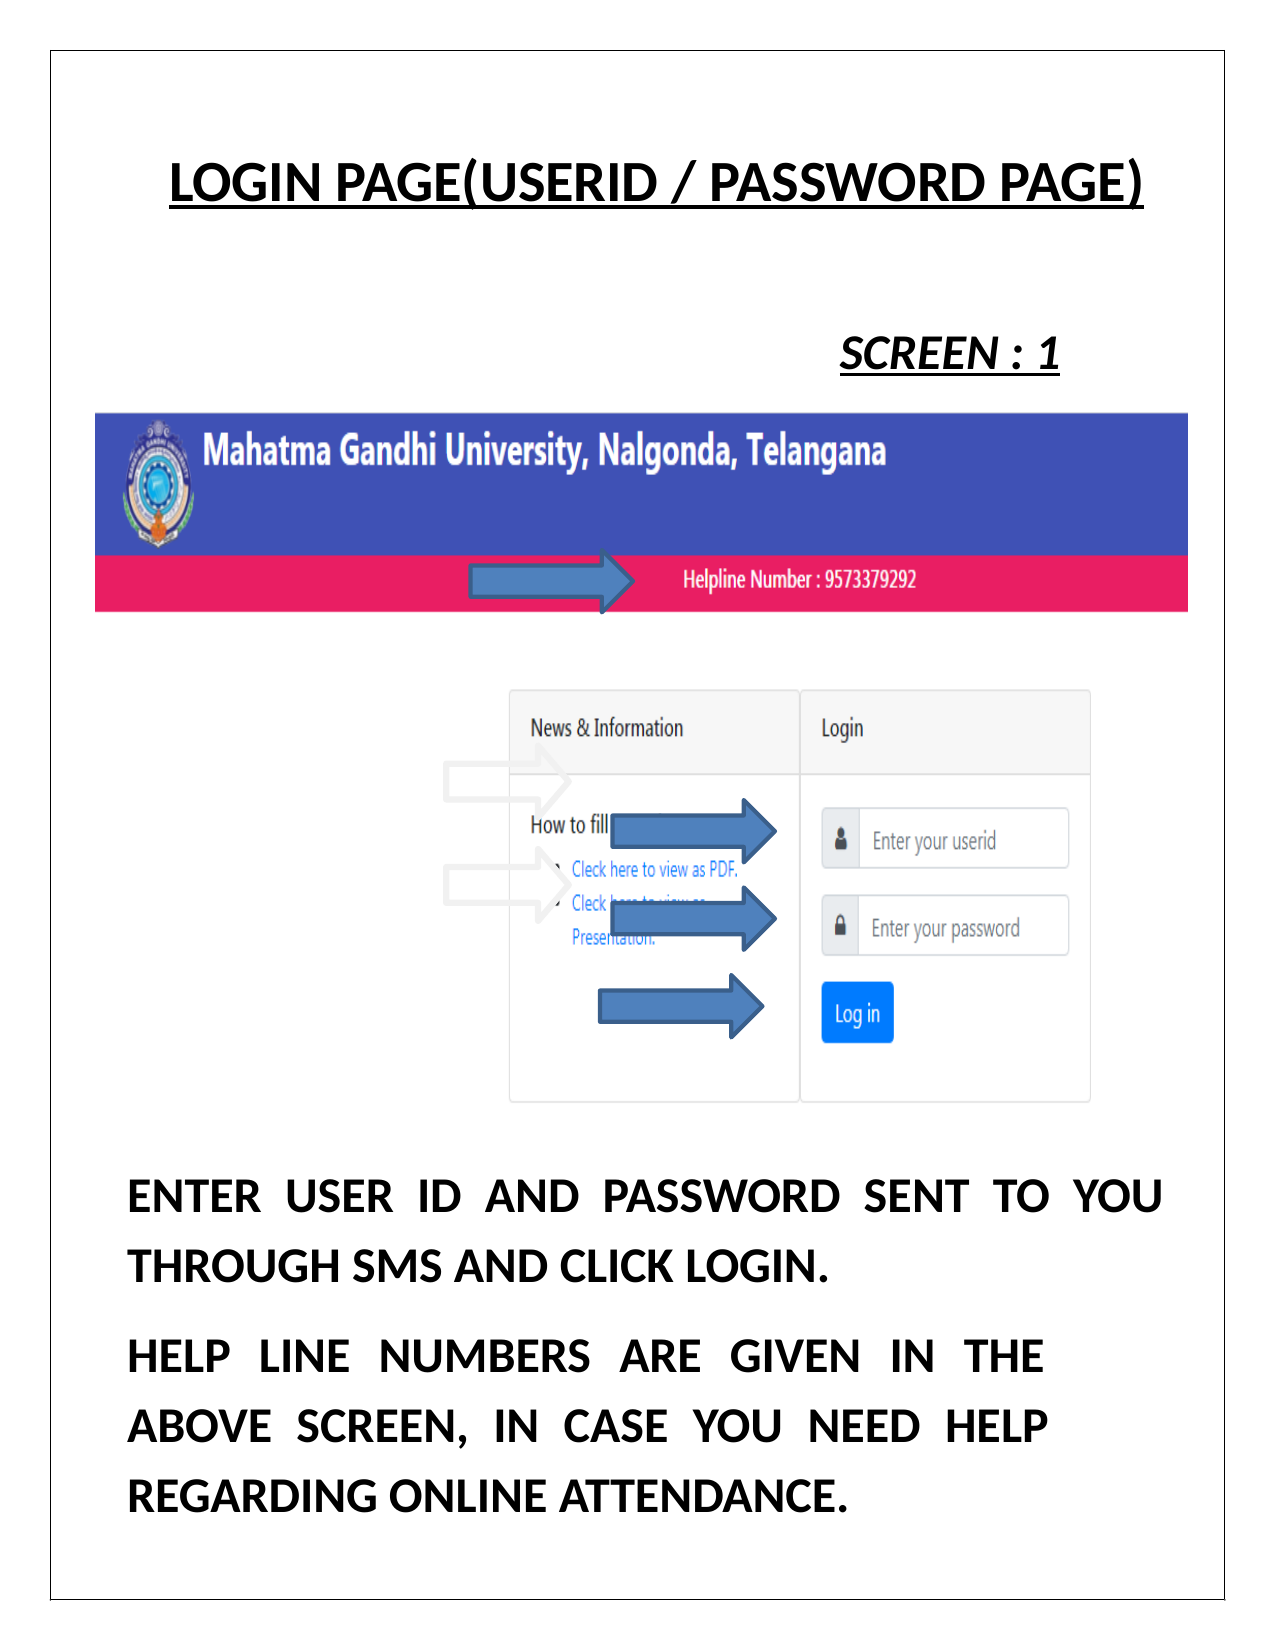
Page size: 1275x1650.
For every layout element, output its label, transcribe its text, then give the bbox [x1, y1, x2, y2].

slide_number 4 [918, 1534, 1212, 1617]
text_box ENTER USER ID AND PASSWORD SENT TO YOU THROUGH SMS AND CLICK LOGIN. HELP LINE NUMBERS ARE GIVEN IN THE ABOVE SCREEN, IN CASE YOU NEED HELP REGARDING ONLINE ATTENDANCE. [124, 1149, 1188, 1523]
text_box SCREEN : 1 [825, 312, 1225, 388]
title LOGIN PAGE(USERID / PASSWORD PAGE) [125, 129, 1188, 407]
picture [95, 412, 1188, 1116]
